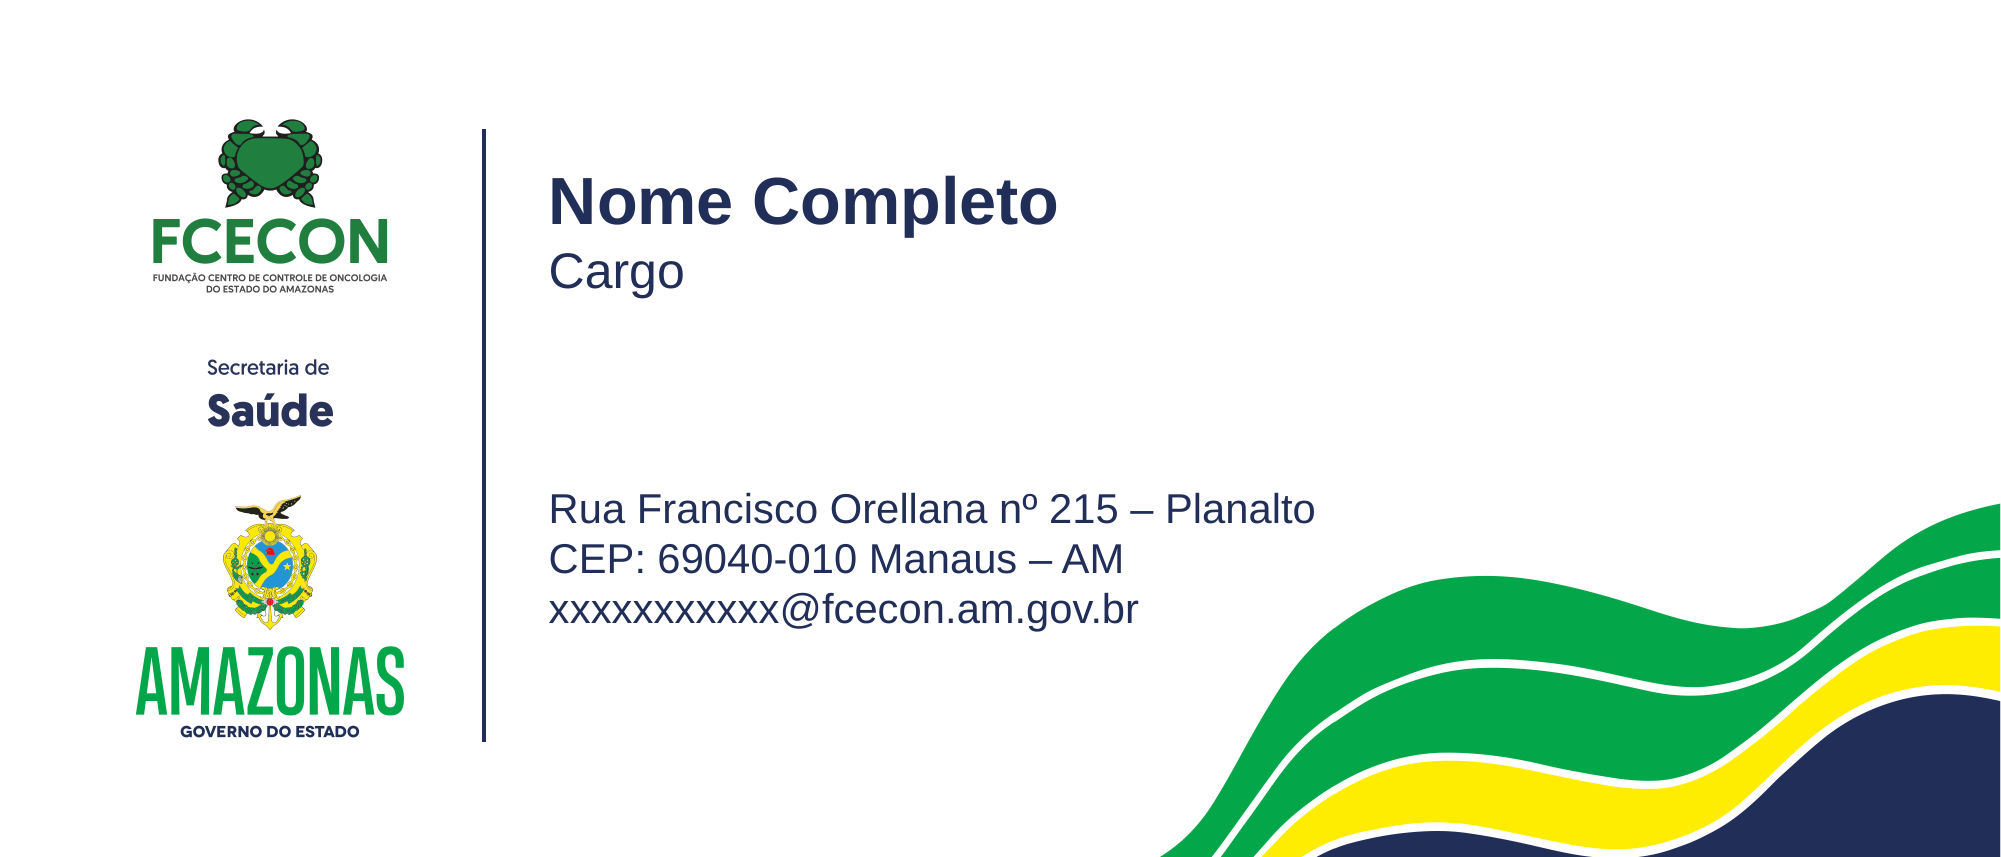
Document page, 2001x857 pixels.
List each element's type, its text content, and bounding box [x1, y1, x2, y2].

text_box Rua Francisco Orellana nº 215 – Planalto CEP: 69040-010 Manaus ­– AM xxxxxxxxxxx@fcecon.am.gov.br [534, 474, 1454, 639]
text_box Nome Completo Cargo [534, 150, 1277, 306]
picture [0, 0, 2001, 857]
